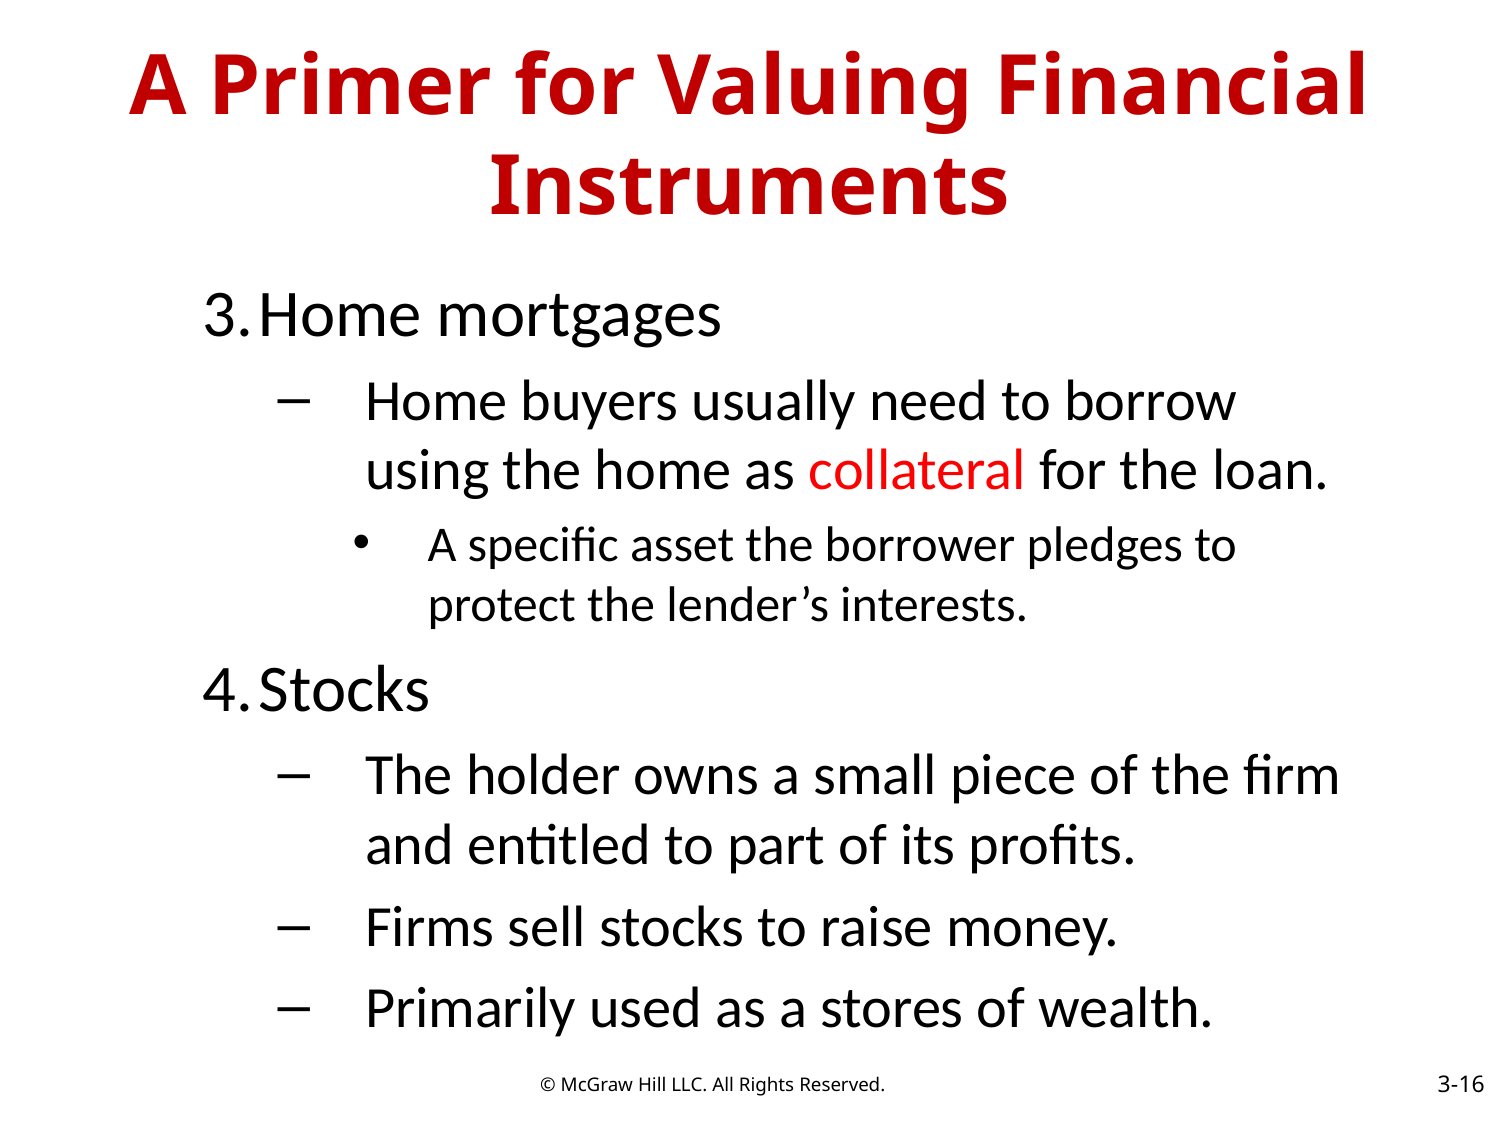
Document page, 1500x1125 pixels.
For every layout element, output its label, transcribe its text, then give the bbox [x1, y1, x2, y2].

list Home mortgages Home buyers usually need to borrow using the home as collateral for the loan. A specific asset the borrower pledges to protect the lender’s interests. Stocks The holder owns a small piece of the firm and entitled to part of its profits. Firms sell stocks to raise money. Primarily used as a stores of wealth. [187, 262, 1388, 1050]
footer © McGraw Hill LLC. All Rights Reserved. [425, 1065, 1000, 1125]
slide_number 3-16 [1287, 1062, 1500, 1125]
title A Primer for Valuing Financial Instruments [75, 37, 1425, 225]
